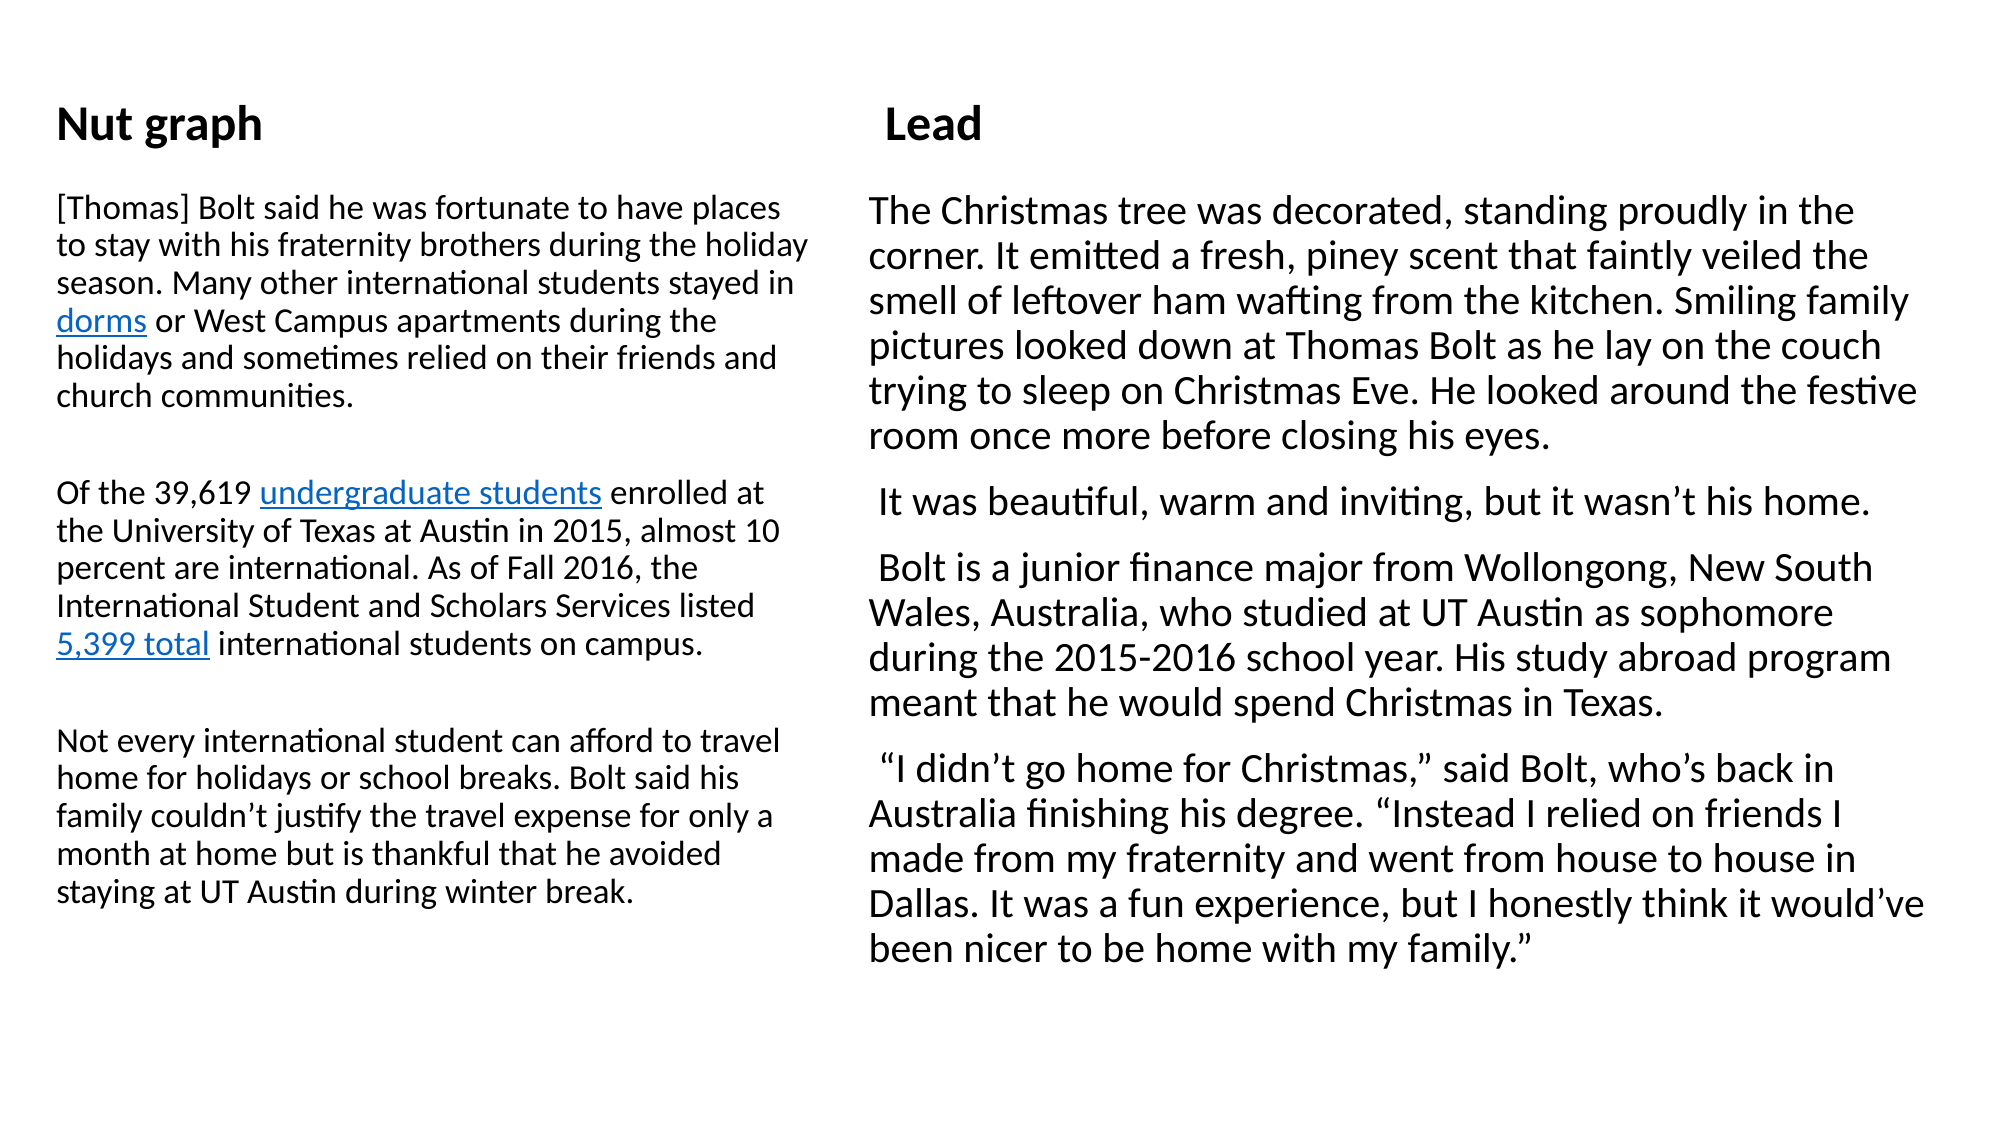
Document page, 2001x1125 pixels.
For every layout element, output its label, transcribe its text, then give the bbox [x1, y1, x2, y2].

list The Christmas tree was decorated, standing proudly in the corner. It emitted a fresh, piney scent that faintly veiled the smell of leftover ham wafting from the kitchen. Smiling family pictures looked down at Thomas Bolt as he lay on the couch trying to sleep on Christmas Eve. He looked around the festive room once more before closing his eyes. It was beautiful, warm and inviting, but it wasn’t his home. Bolt is a junior finance major from Wollongong, New South Wales, Australia, who studied at UT Austin as sophomore during the 2015-2016 school year. His study abroad program meant that he would spend Christmas in Texas. “I didn’t go home for Christmas,” said Bolt, who’s back in Australia finishing his degree. “Instead I relied on friends I made from my fraternity and went from house to house in Dallas. It was a fun experience, but I honestly think it would’ve been nicer to be home with my family.” [853, 181, 1952, 1025]
list Nut graph [41, 23, 870, 159]
list [Thomas] Bolt said he was fortunate to have places to stay with his fraternity brothers during the holiday season. Many other international students stayed in dorms or West Campus apartments during the holidays and sometimes relied on their friends and church communities. Of the 39,619 undergraduate students enrolled at the University of Texas at Austin in 2015, almost 10 percent are international. As of Fall 2016, the International Student and Scholars Services listed 5,399 total international students on campus. Not every international student can afford to travel home for holidays or school breaks. Bolt said his family couldn’t justify the travel expense for only a month at home but is thankful that he avoided staying at UT Austin during winter break. [41, 181, 831, 967]
list Lead [870, 23, 1823, 159]
